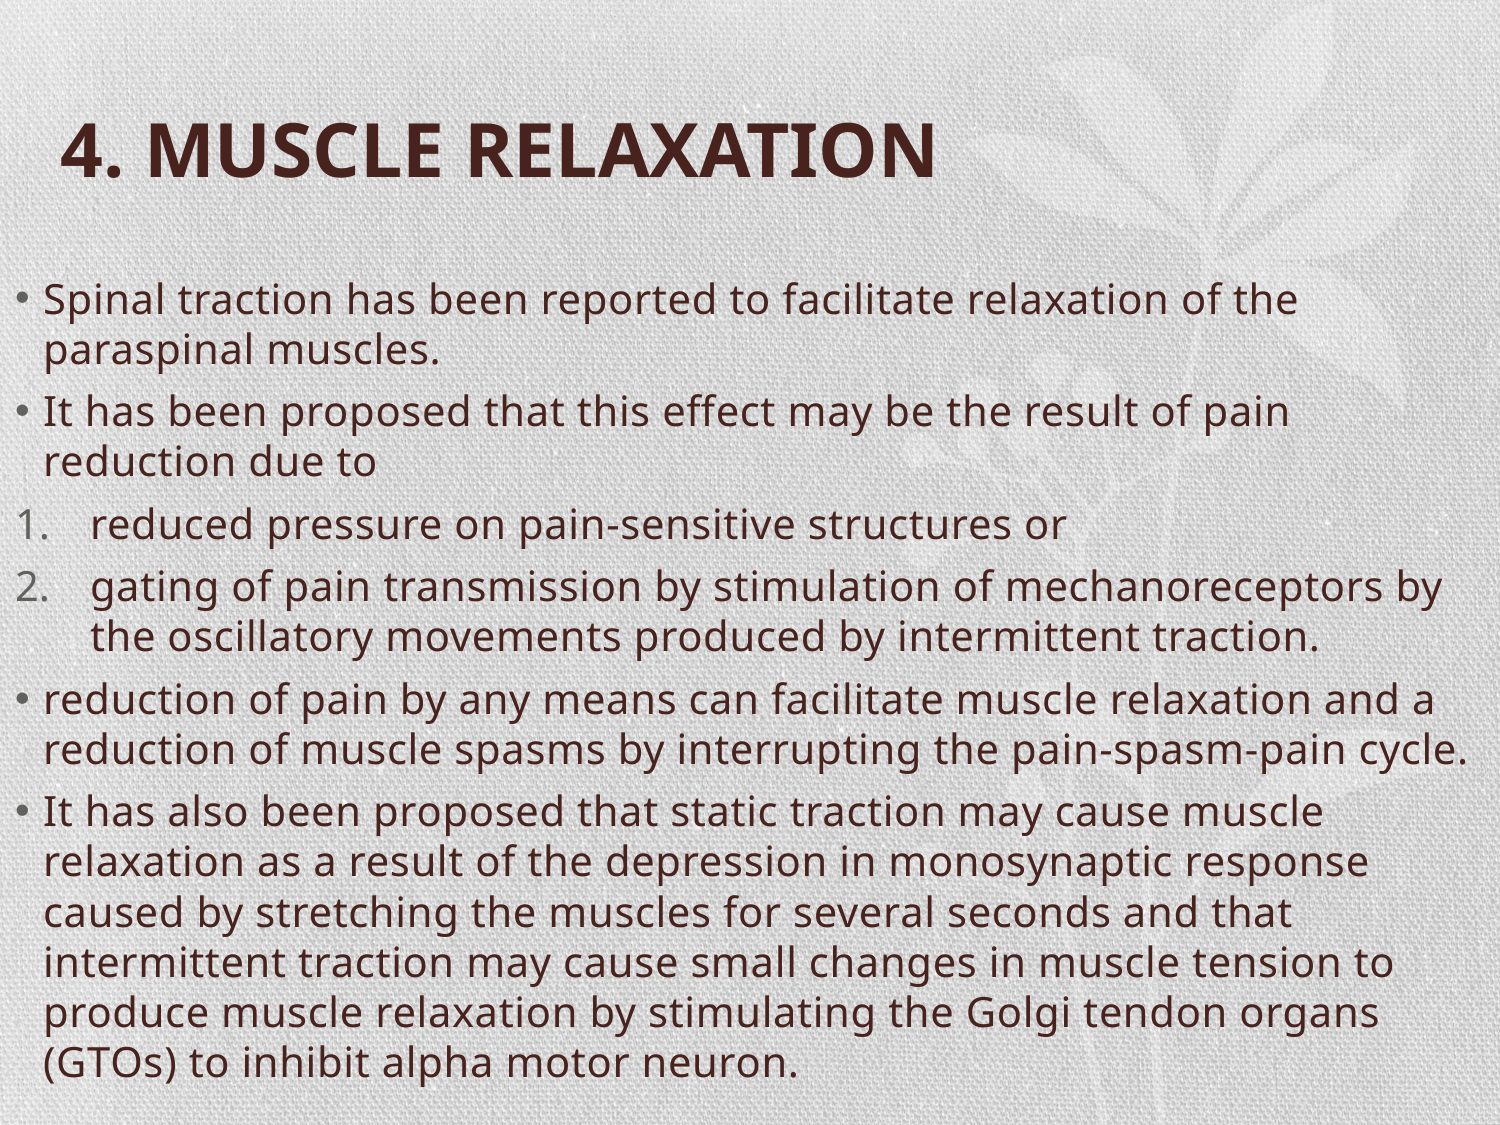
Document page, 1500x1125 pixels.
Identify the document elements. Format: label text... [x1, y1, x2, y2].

title 4. MUSCLE RELAXATION [45, 24, 1455, 200]
list Spinal traction has been reported to facilitate relaxation of the paraspinal muscles. It has been proposed that this effect may be the result of pain reduction due to reduced pressure on pain-sensitive structures or gating of pain transmission by stimulation of mechanoreceptors by the oscillatory movements produced by intermittent traction. reduction of pain by any means can facilitate muscle relaxation and a reduction of muscle spasms by interrupting the pain-spasm-pain cycle. It has also been proposed that static traction may cause muscle relaxation as a result of the depression in monosynaptic response caused by stretching the muscles for several seconds and that intermittent traction may cause small changes in muscle tension to produce muscle relaxation by stimulating the Golgi tendon organs (GTOs) to inhibit alpha motor neuron. [0, 264, 1500, 1075]
